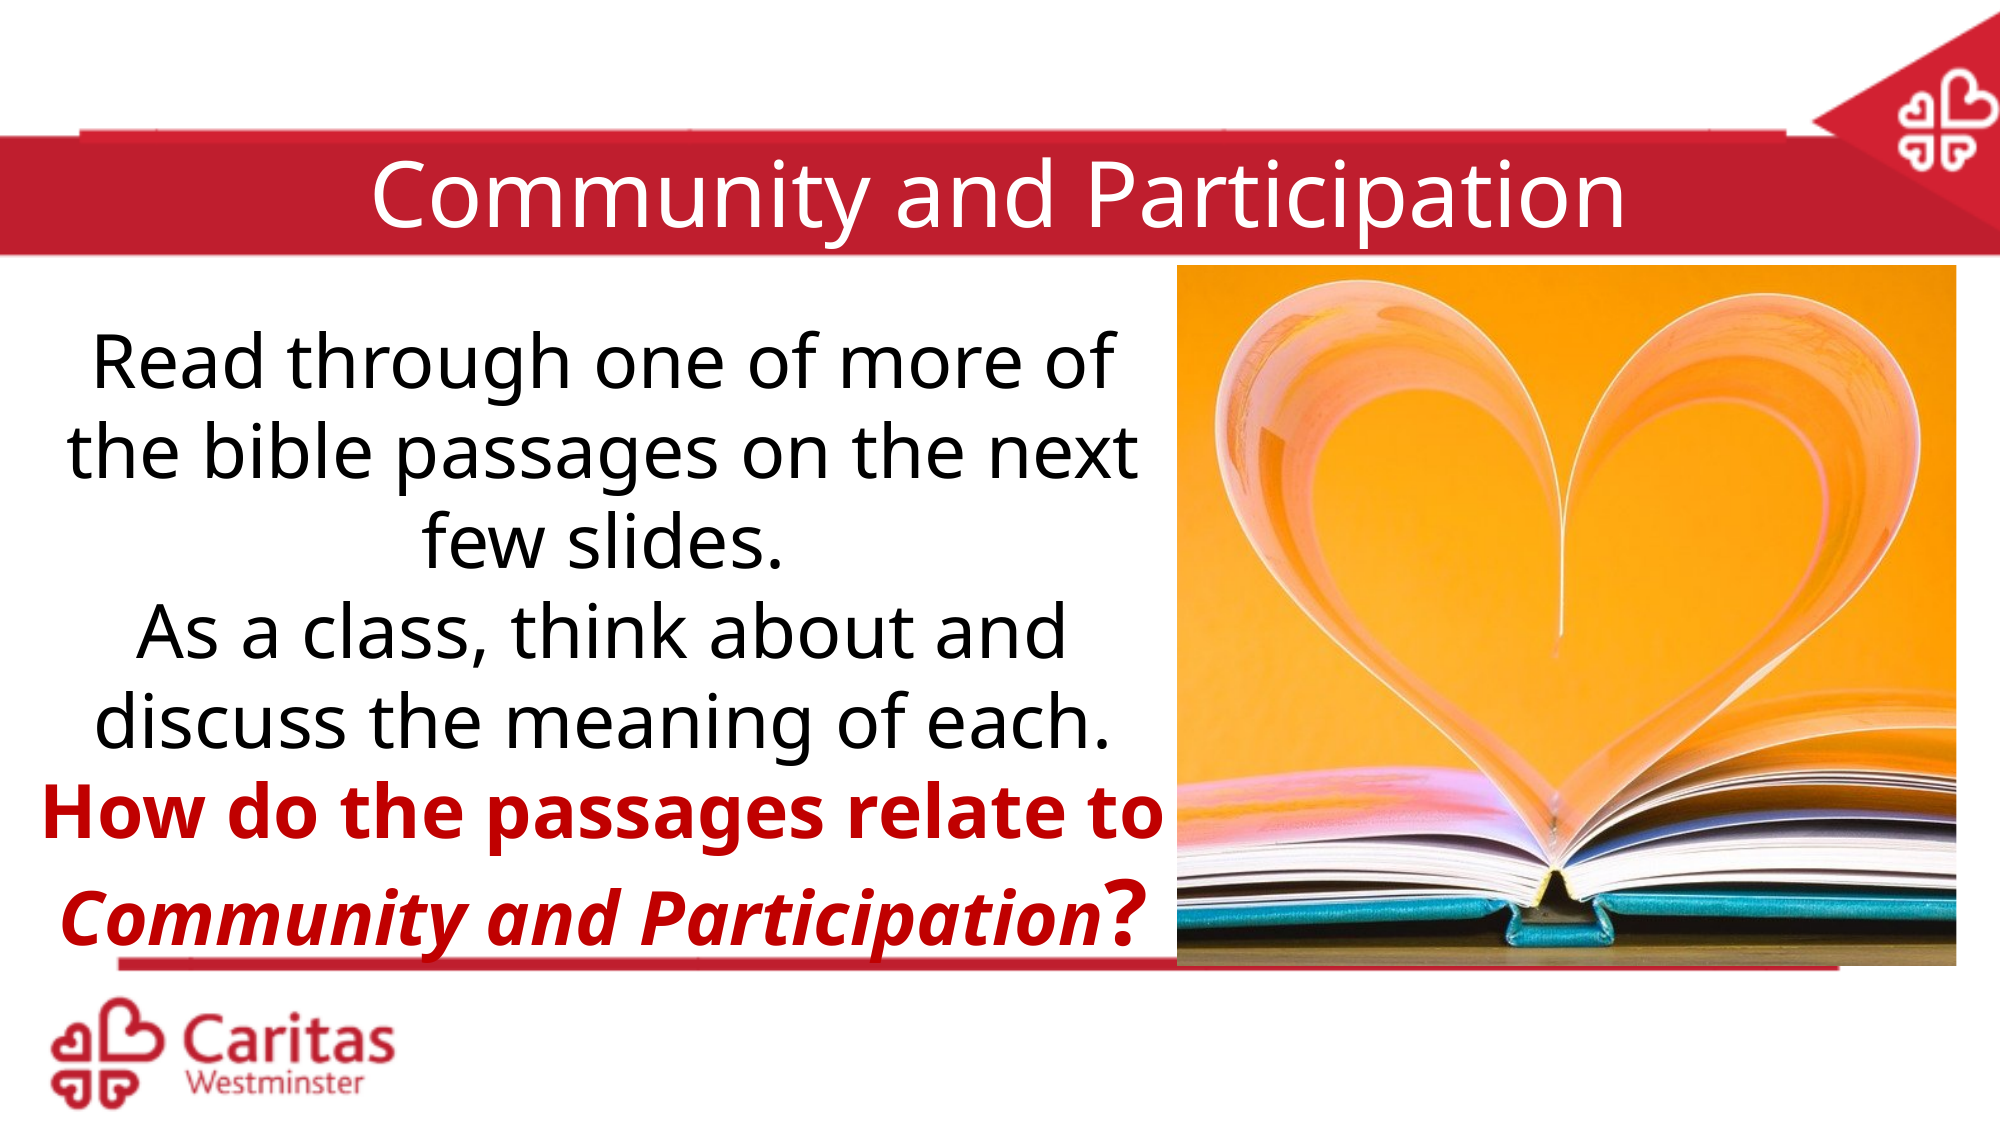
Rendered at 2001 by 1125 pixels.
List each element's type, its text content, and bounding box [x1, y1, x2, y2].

text_box Read through one of more of the bible passages on the next few slides. As a class, think about and discuss the meaning of each.​ How do the passages relate to Community and Participation? [20, 307, 1171, 972]
picture [0, 0, 2000, 1121]
